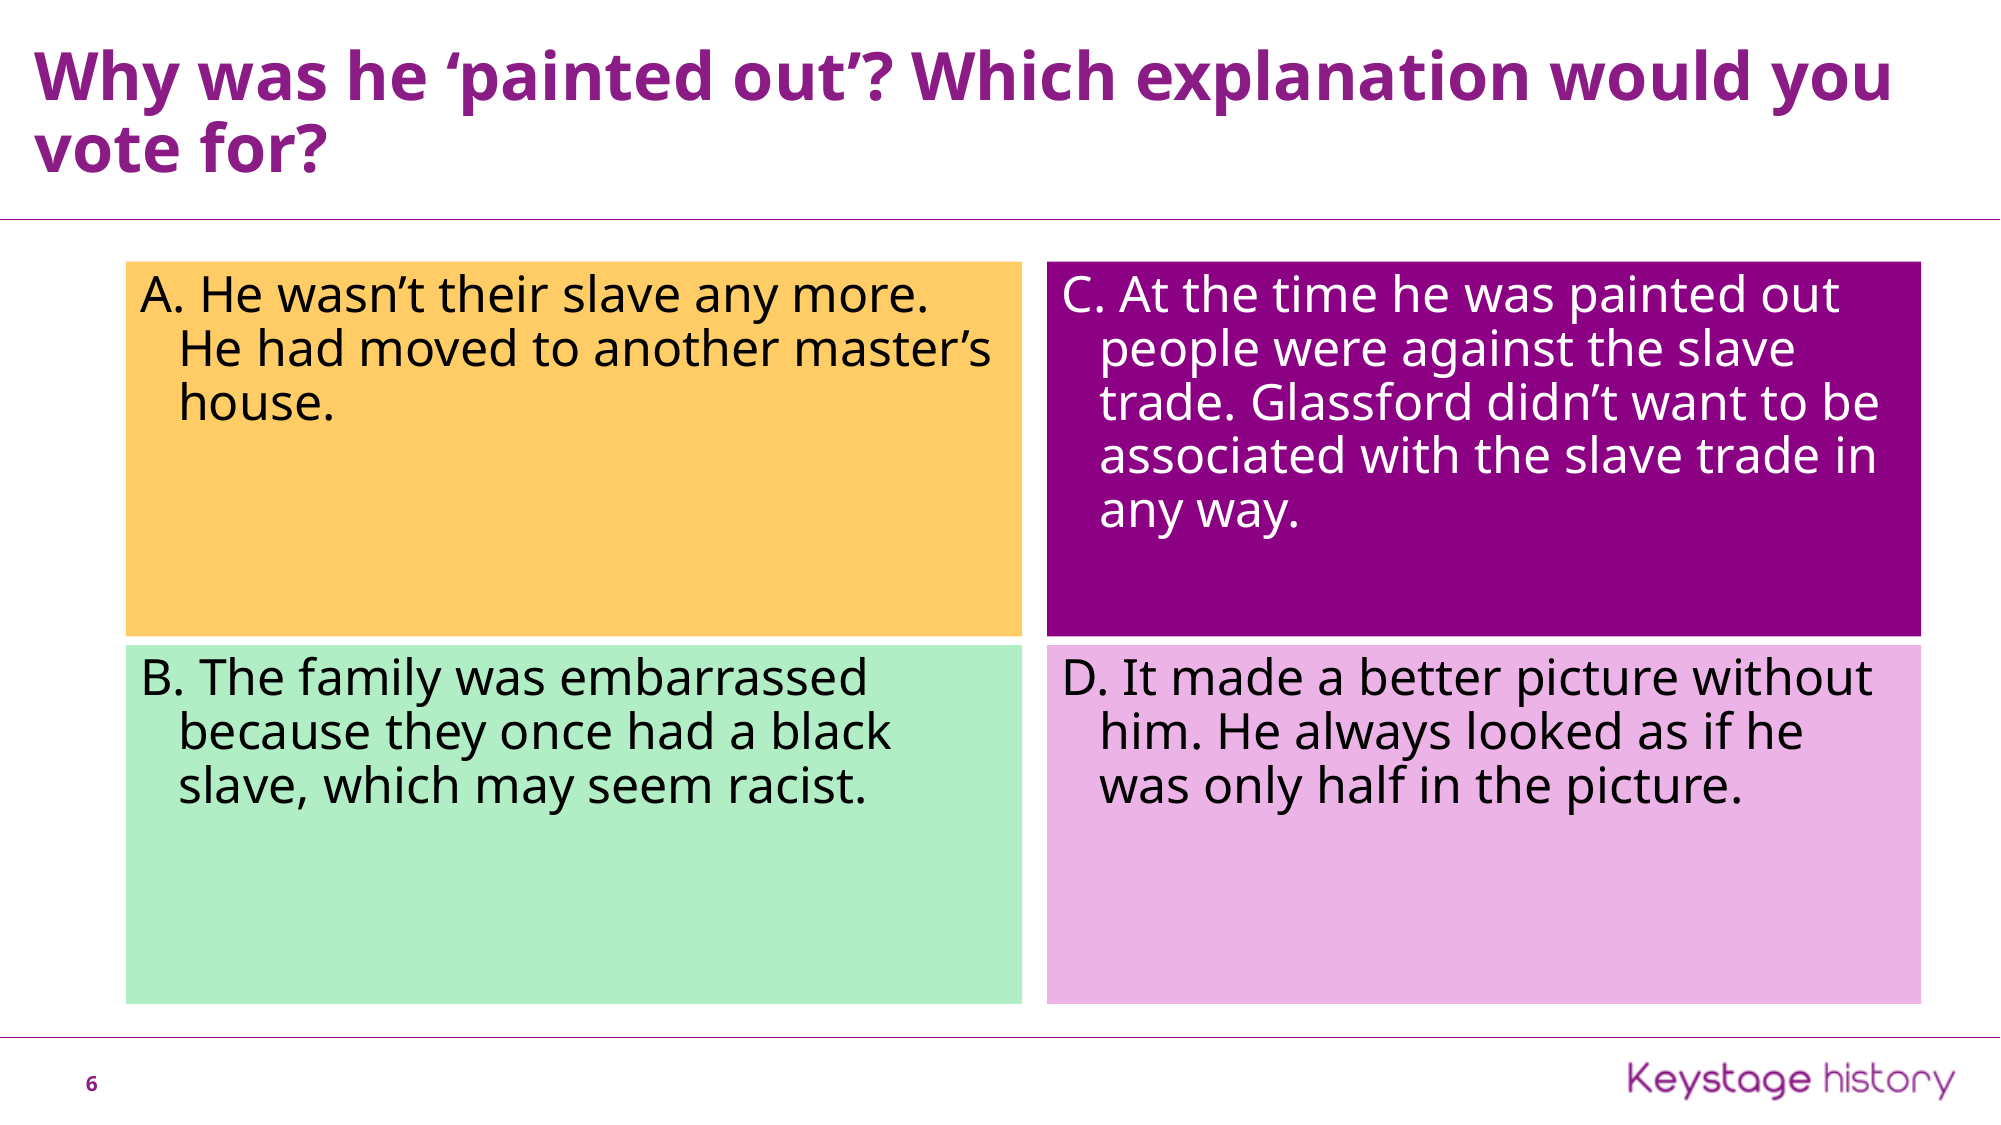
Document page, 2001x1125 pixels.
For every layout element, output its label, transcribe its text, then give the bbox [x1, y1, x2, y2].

text_box B. The family was embarrassed because they once had a black slave, which may seem racist. [125, 645, 1023, 1004]
picture [1624, 1056, 1963, 1104]
list Why was he ‘painted out’? Which explanation would you vote for? [19, 65, 1963, 165]
text_box D. It made a better picture without him. He always looked as if he was only half in the picture. [1047, 645, 1922, 1004]
text_box C. At the time he was painted out people were against the slave trade. Glassford didn’t want to be associated with the slave trade in any way. [1047, 261, 1922, 637]
text_box A. He wasn’t their slave any more. He had moved to another master’s house. [125, 261, 1023, 637]
